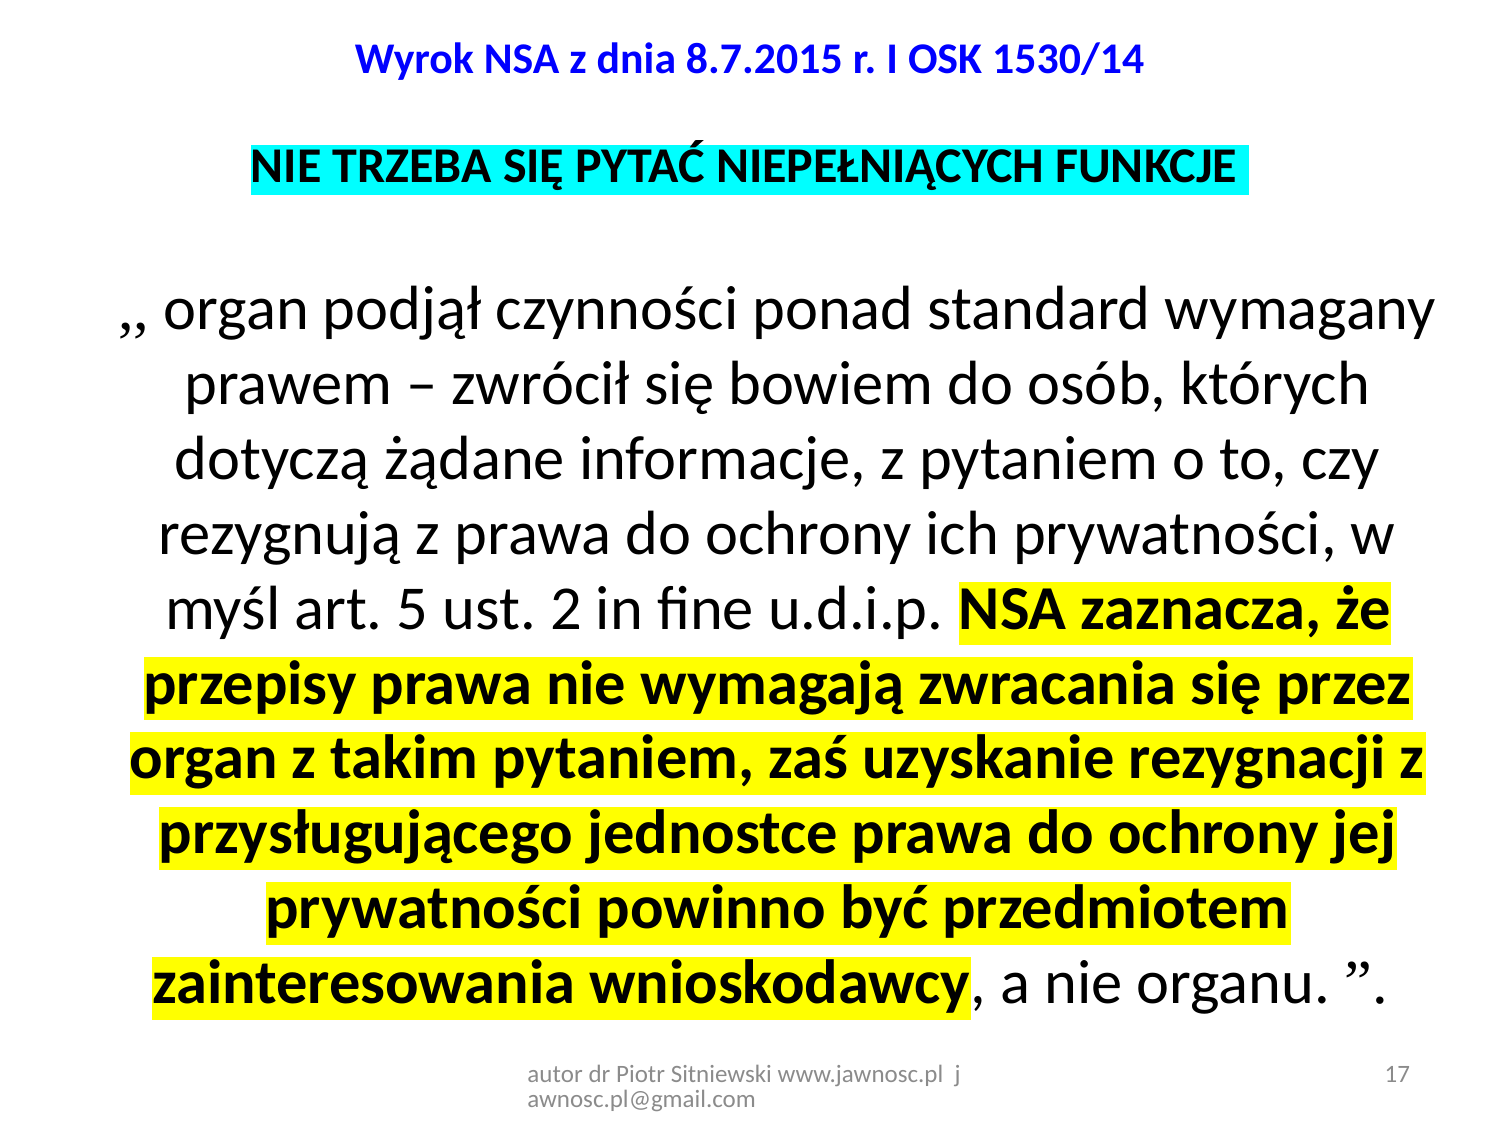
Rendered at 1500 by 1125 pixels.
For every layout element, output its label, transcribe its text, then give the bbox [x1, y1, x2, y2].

footer autor dr Piotr Sitniewski www.jawnosc.pl jawnosc.pl@gmail.com [512, 1042, 988, 1103]
title Wyrok NSA z dnia 8.7.2015 r. I OSK 1530/14 [75, 22, 1425, 91]
list ,, organ podjął czynności ponad standard wymagany prawem – zwrócił się bowiem do osób, których dotyczą żądane informacje, z pytaniem o to, czy rezygnują z prawa do ochrony ich prywatności, w myśl art. 5 ust. 2 in fine u.d.i.p. NSA zaznacza, że przepisy prawa nie wymagają zwracania się przez organ z takim pytaniem, zaś uzyskanie rezygnacji z przysługującego jednostce prawa do ochrony jej prywatności powinno być przedmiotem zainteresowania wnioskodawcy, a nie organu. ”. [41, 259, 1459, 1073]
text_box NIE TRZEBA SIĘ PYTAĆ NIEPEŁNIĄCYCH FUNKCJE [123, 125, 1376, 201]
slide_number 17 [1074, 1042, 1425, 1103]
